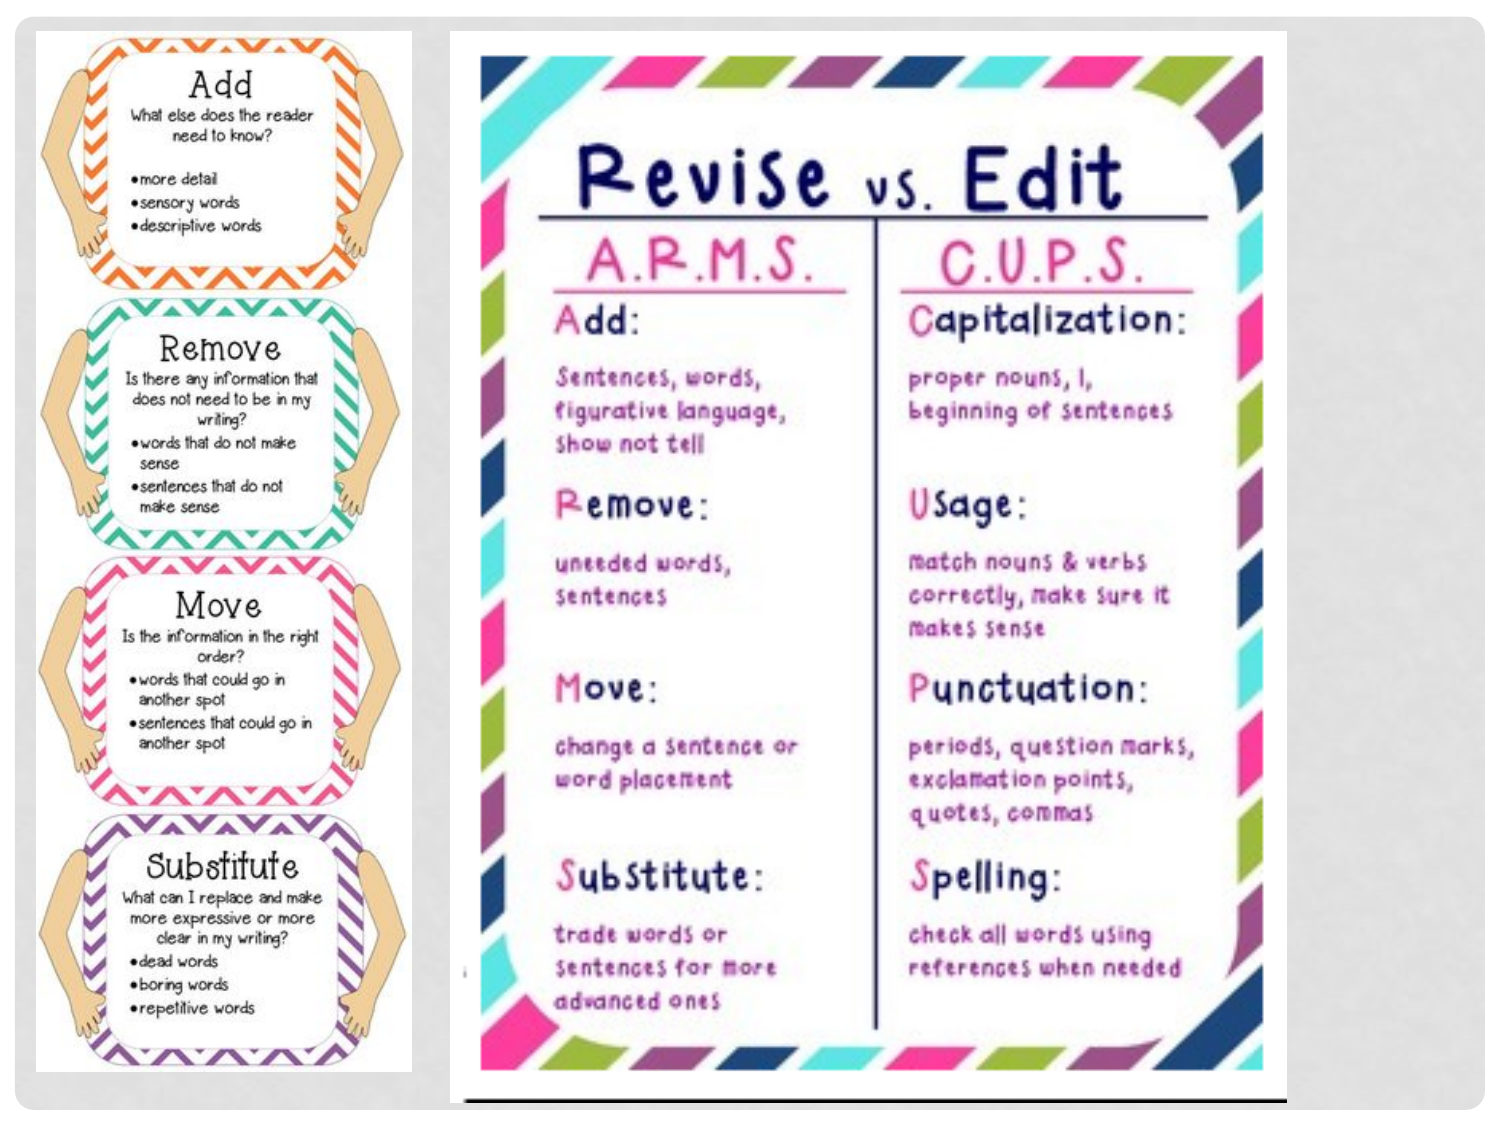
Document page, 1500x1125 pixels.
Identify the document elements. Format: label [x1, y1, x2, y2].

picture [449, 30, 1288, 1103]
picture [35, 30, 412, 1072]
